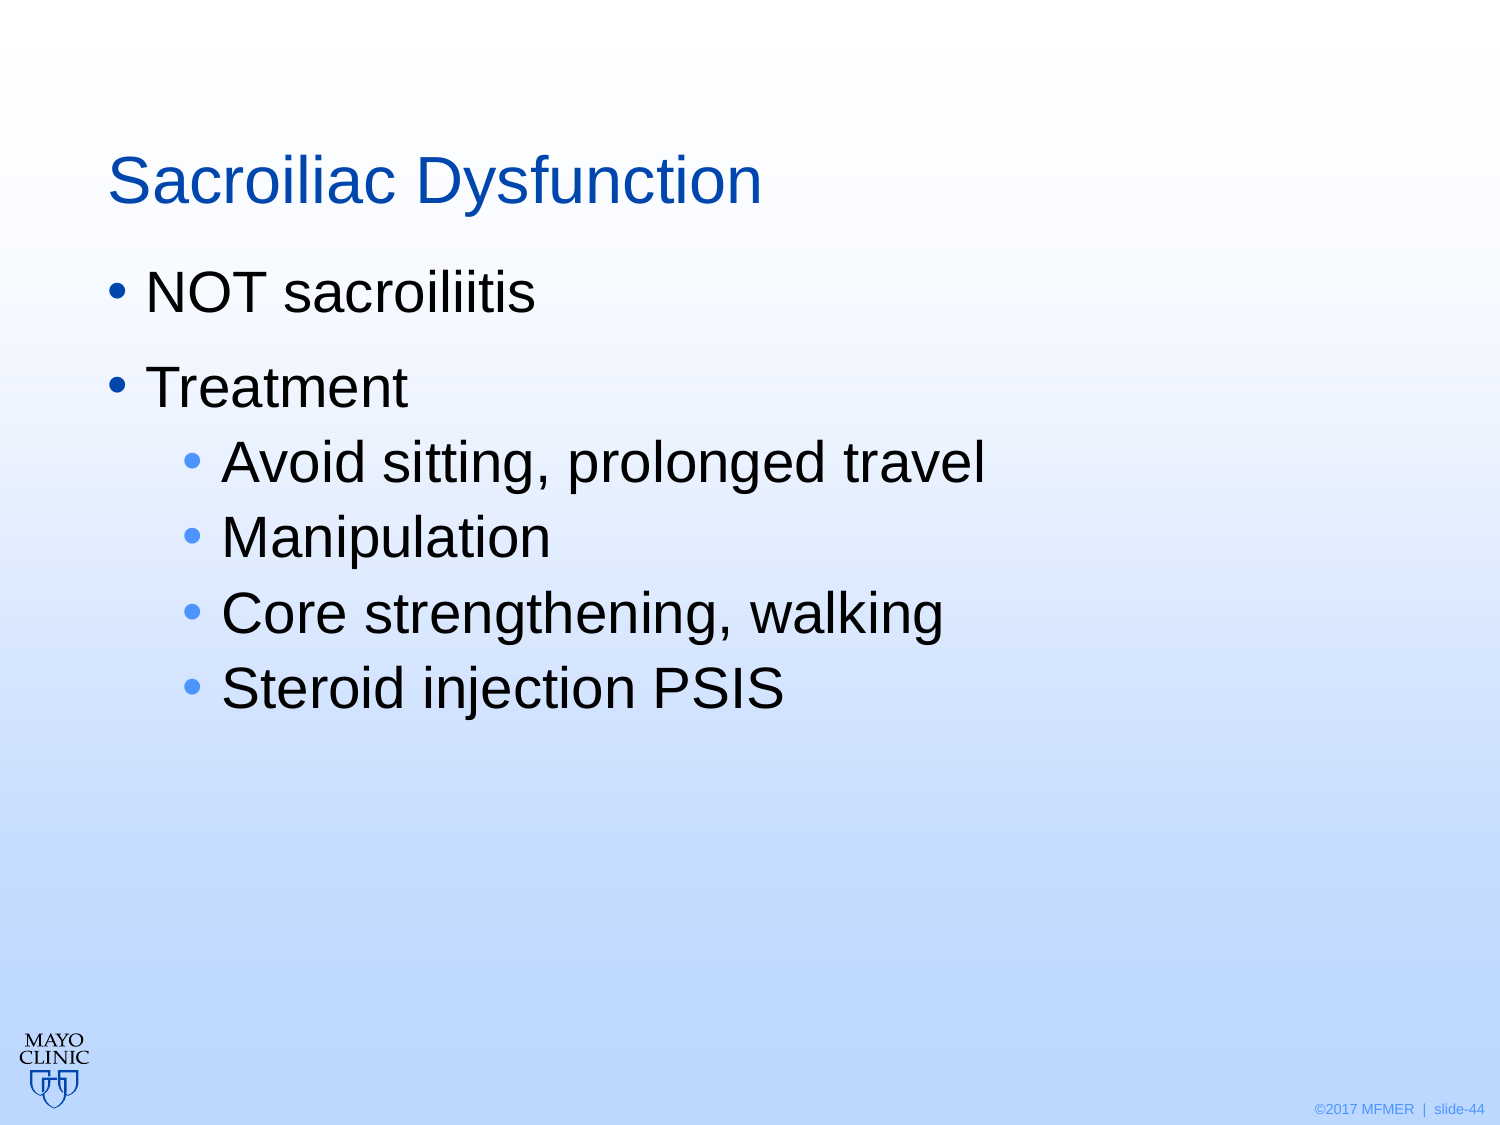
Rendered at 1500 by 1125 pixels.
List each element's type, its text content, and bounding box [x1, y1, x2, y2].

title Sacroiliac Dysfunction [108, 0, 1392, 224]
list NOT sacroiliitis Treatment Avoid sitting, prolonged travel Manipulation Core strengthening, walking Steroid injection PSIS [108, 224, 1392, 1013]
picture [0, 0, 1500, 1125]
